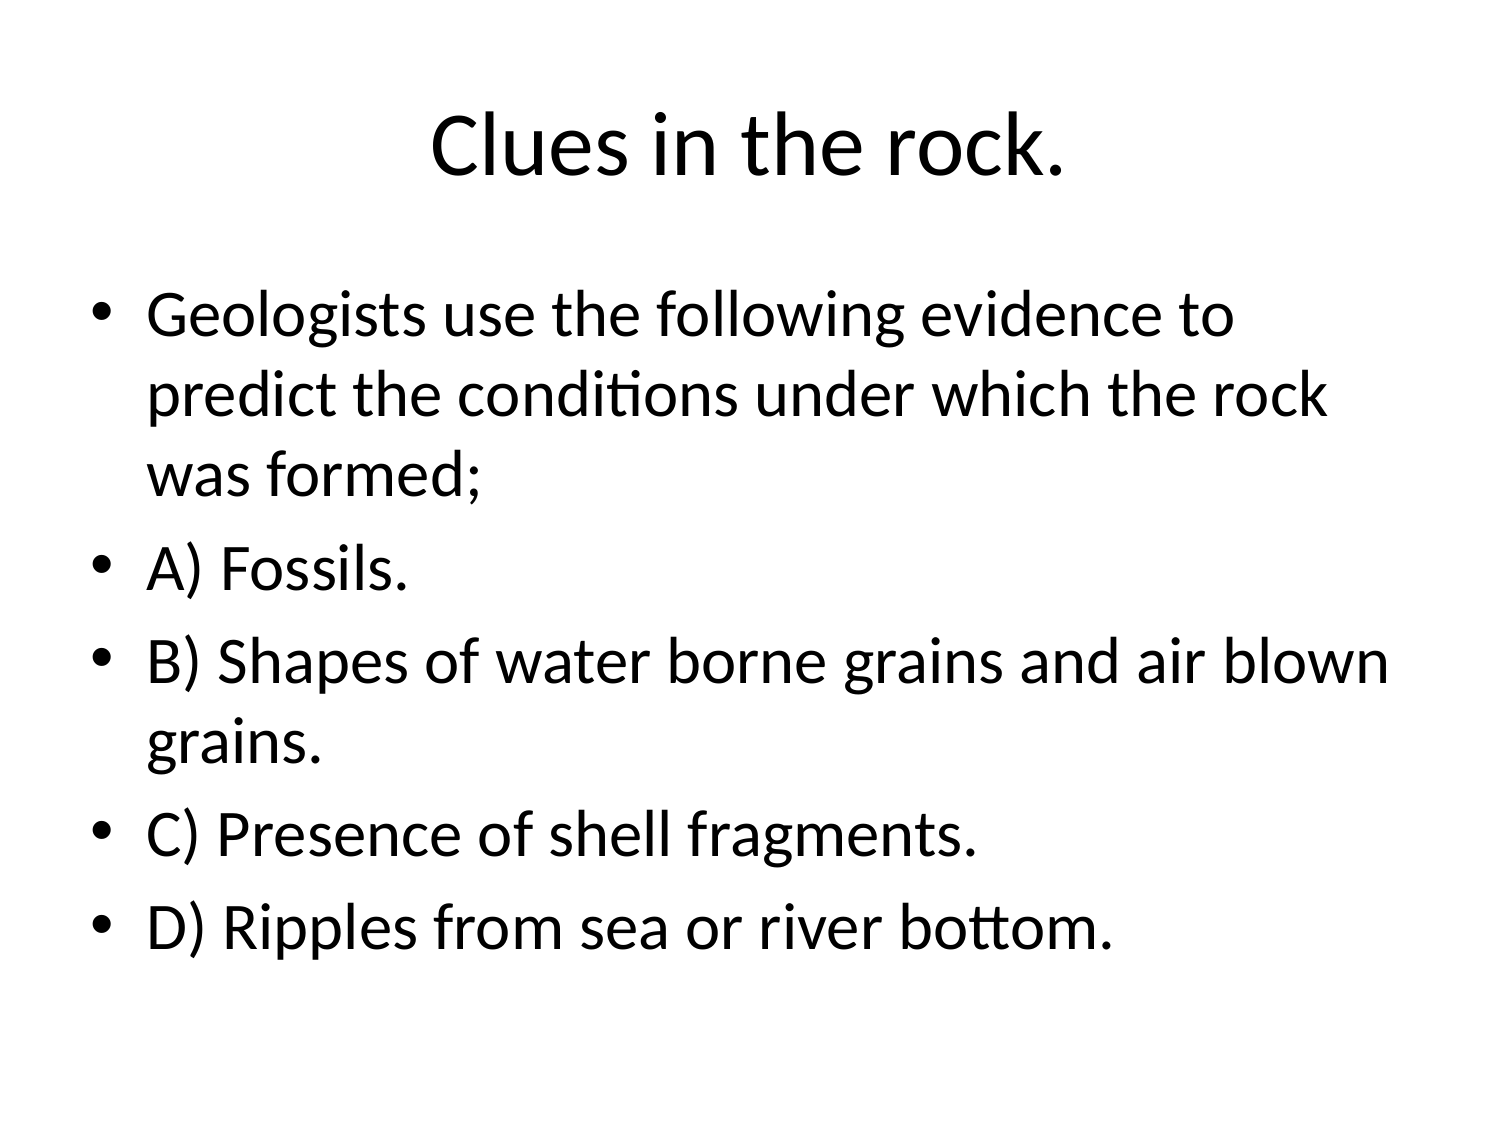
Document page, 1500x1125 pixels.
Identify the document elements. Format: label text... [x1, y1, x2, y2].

title Clues in the rock. [75, 45, 1425, 233]
list Geologists use the following evidence to predict the conditions under which the rock was formed; A) Fossils. B) Shapes of water borne grains and air blown grains. C) Presence of shell fragments. D) Ripples from sea or river bottom. [75, 262, 1425, 1005]
